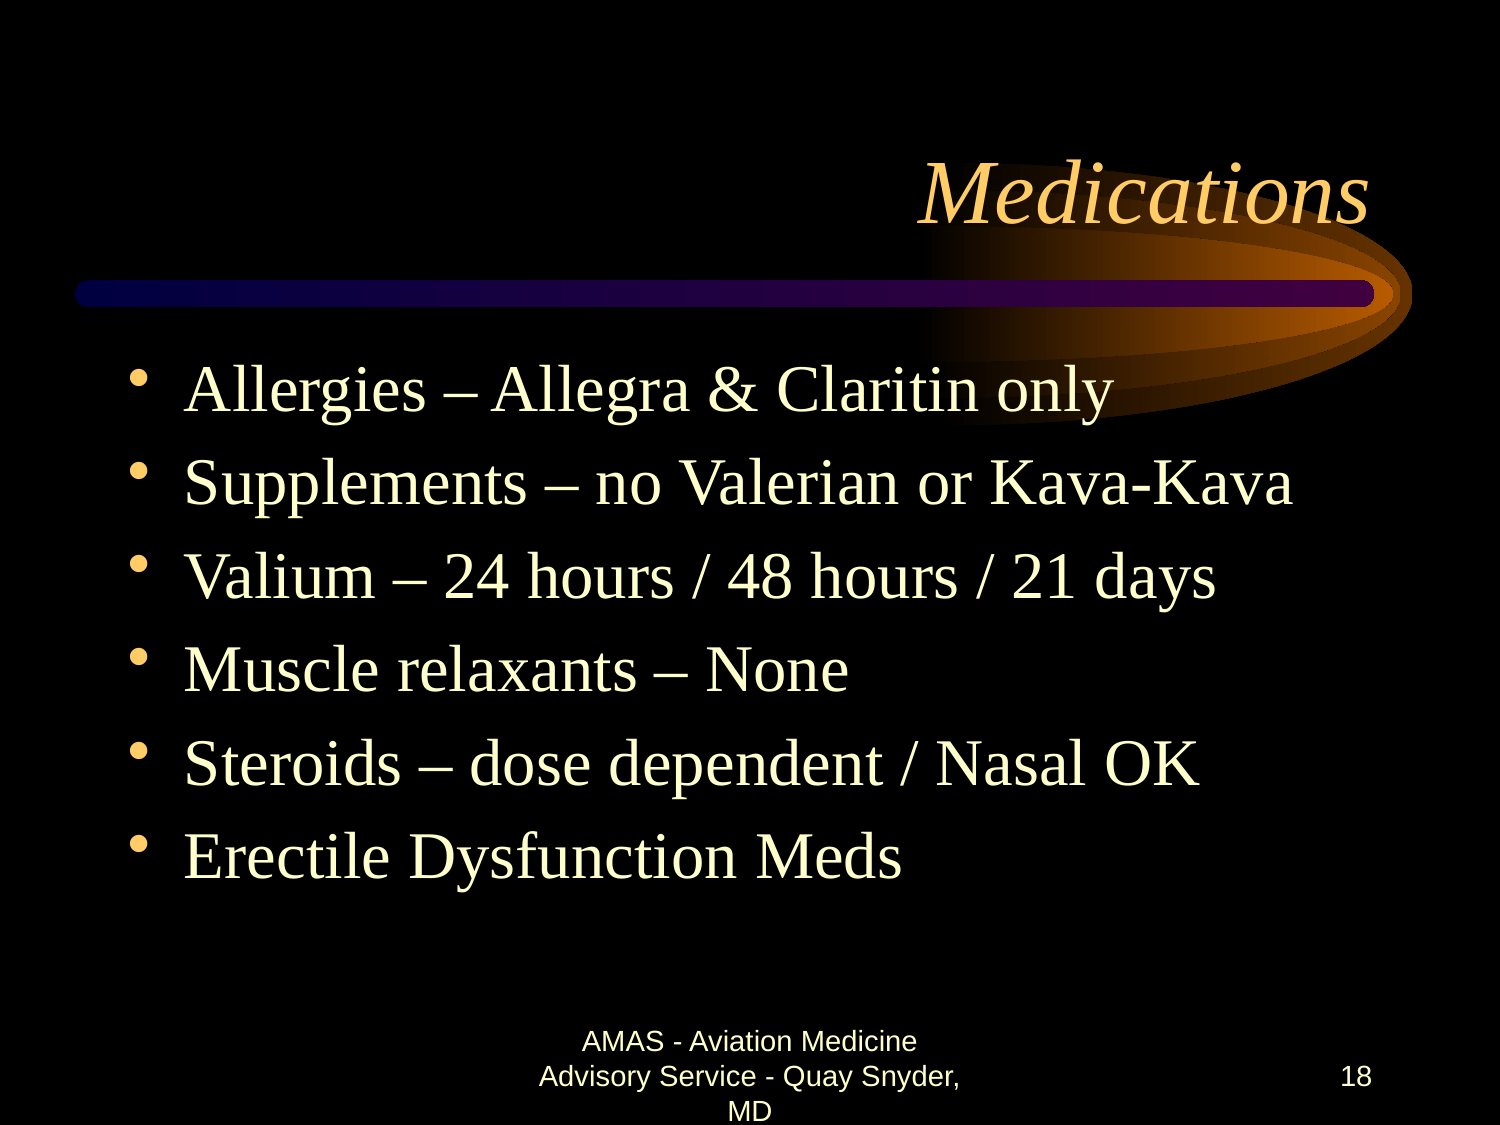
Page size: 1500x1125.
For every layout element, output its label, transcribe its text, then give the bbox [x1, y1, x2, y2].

slide_number 18 [1074, 1037, 1388, 1113]
title Medications [112, 62, 1388, 251]
list Allergies – Allegra & Claritin only Supplements – no Valerian or Kava-Kava Valium – 24 hours / 48 hours / 21 days Muscle relaxants – None Steroids – dose dependent / Nasal OK Erectile Dysfunction Meds [112, 337, 1388, 1013]
footer AMAS - Aviation Medicine Advisory Service - Quay Snyder, MD [512, 1037, 988, 1113]
